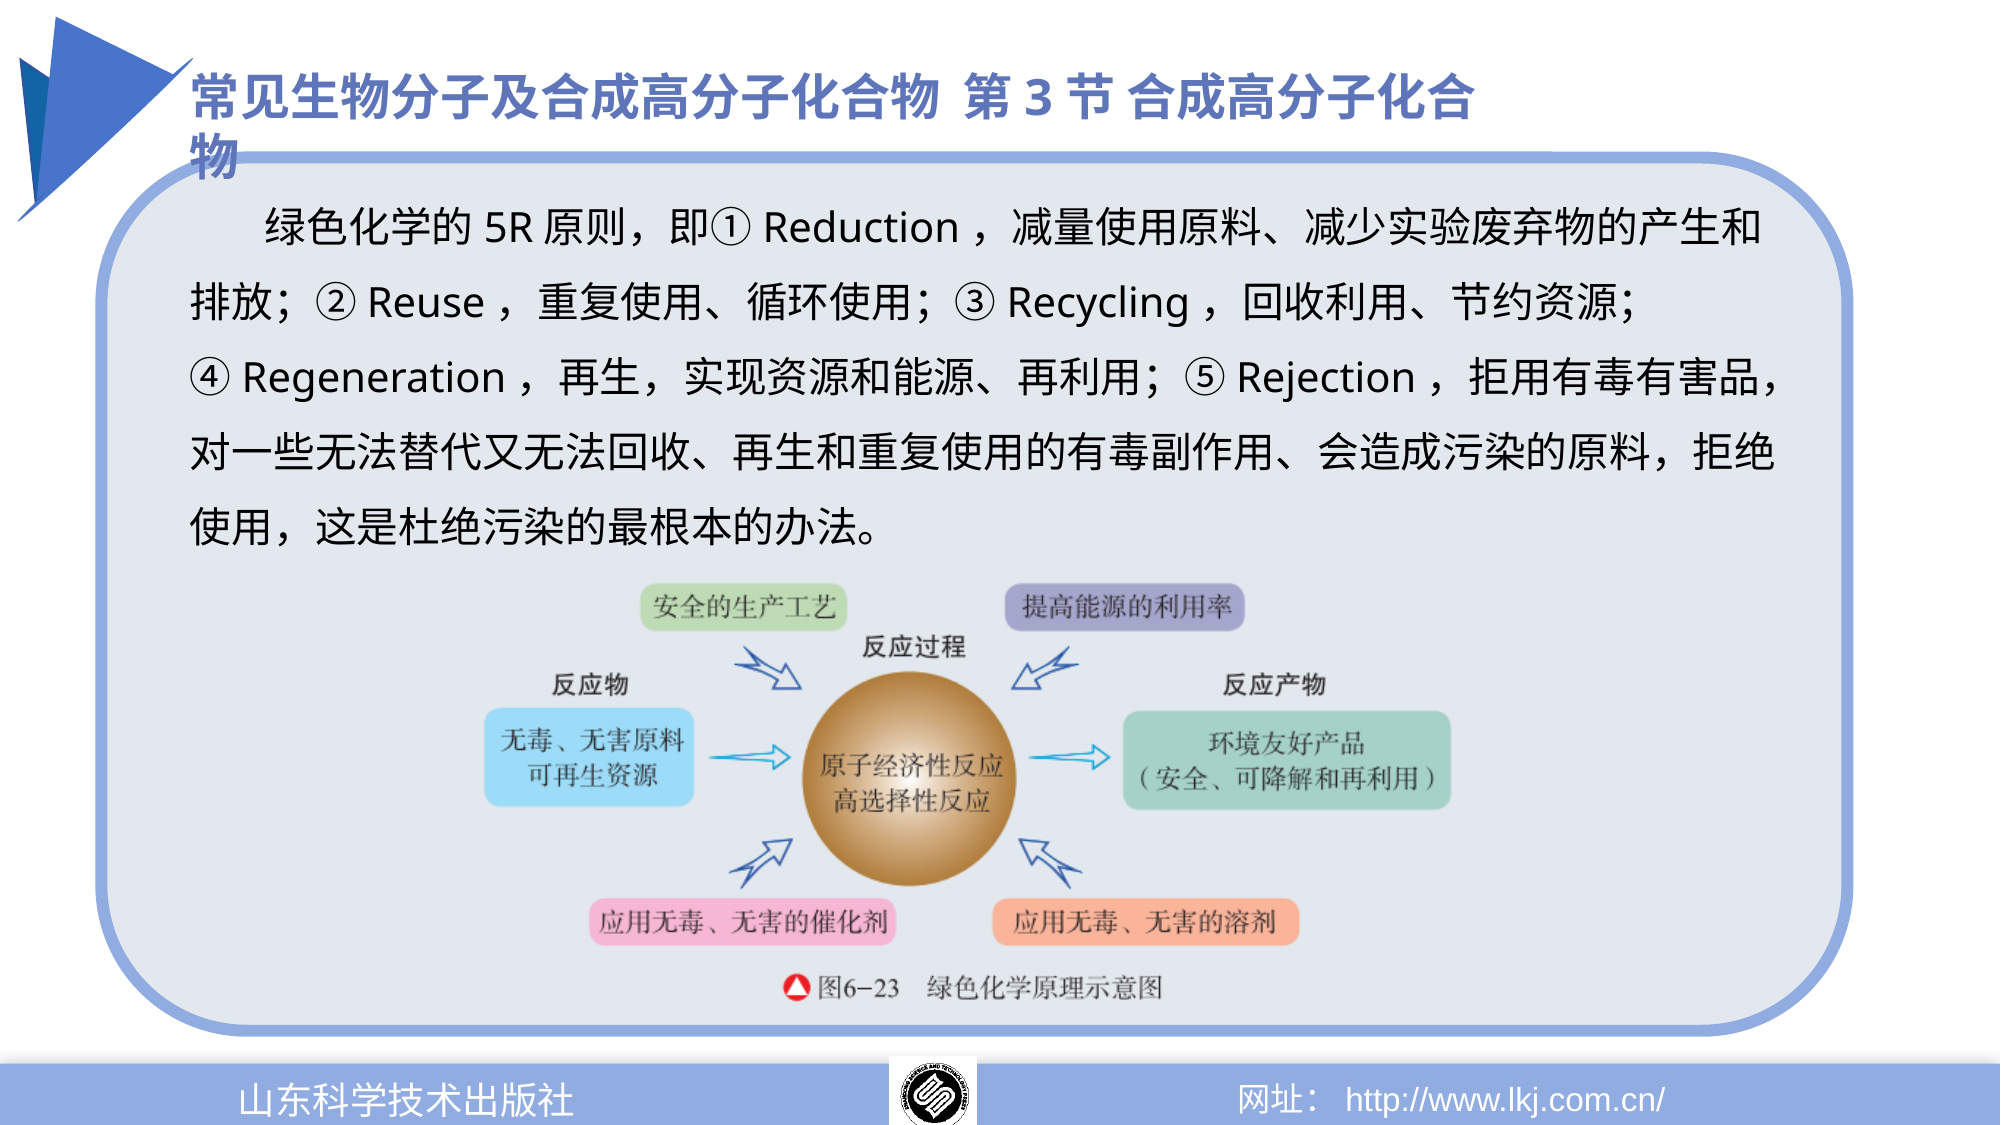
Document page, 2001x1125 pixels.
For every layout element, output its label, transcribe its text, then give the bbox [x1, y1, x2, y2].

text_box 山东科学技术出版社 [222, 1069, 889, 1125]
picture [473, 548, 1460, 1013]
text_box 绿色化学的5R原则，即①Reduction，减量使用原料、减少实验废弃物的产生和排放；②Reuse，重复使用、循环使用；③Recycling，回收利用、节约资源；④Regeneration，再生，实现资源和能源、再利用；⑤Rejection，拒用有毒有害品，对一些无法替代又无法回收、再生和重复使用的有毒副作用、会造成污染的原料，拒绝使用，这是杜绝污染的最根本的办法。 [175, 168, 1792, 559]
text_box [978, 1062, 2000, 1125]
text_box [0, 1062, 889, 1125]
text_box [1534, 156, 1759, 168]
text_box [100, 182, 1849, 1032]
text_box 网址：http://www.lkj.com.cn/ [1222, 1070, 1890, 1125]
picture [889, 1055, 978, 1125]
text_box 常见生物分子及合成高分子化合物 第3节 合成高分子化合物 [226, 58, 1534, 168]
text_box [0, 29, 226, 182]
